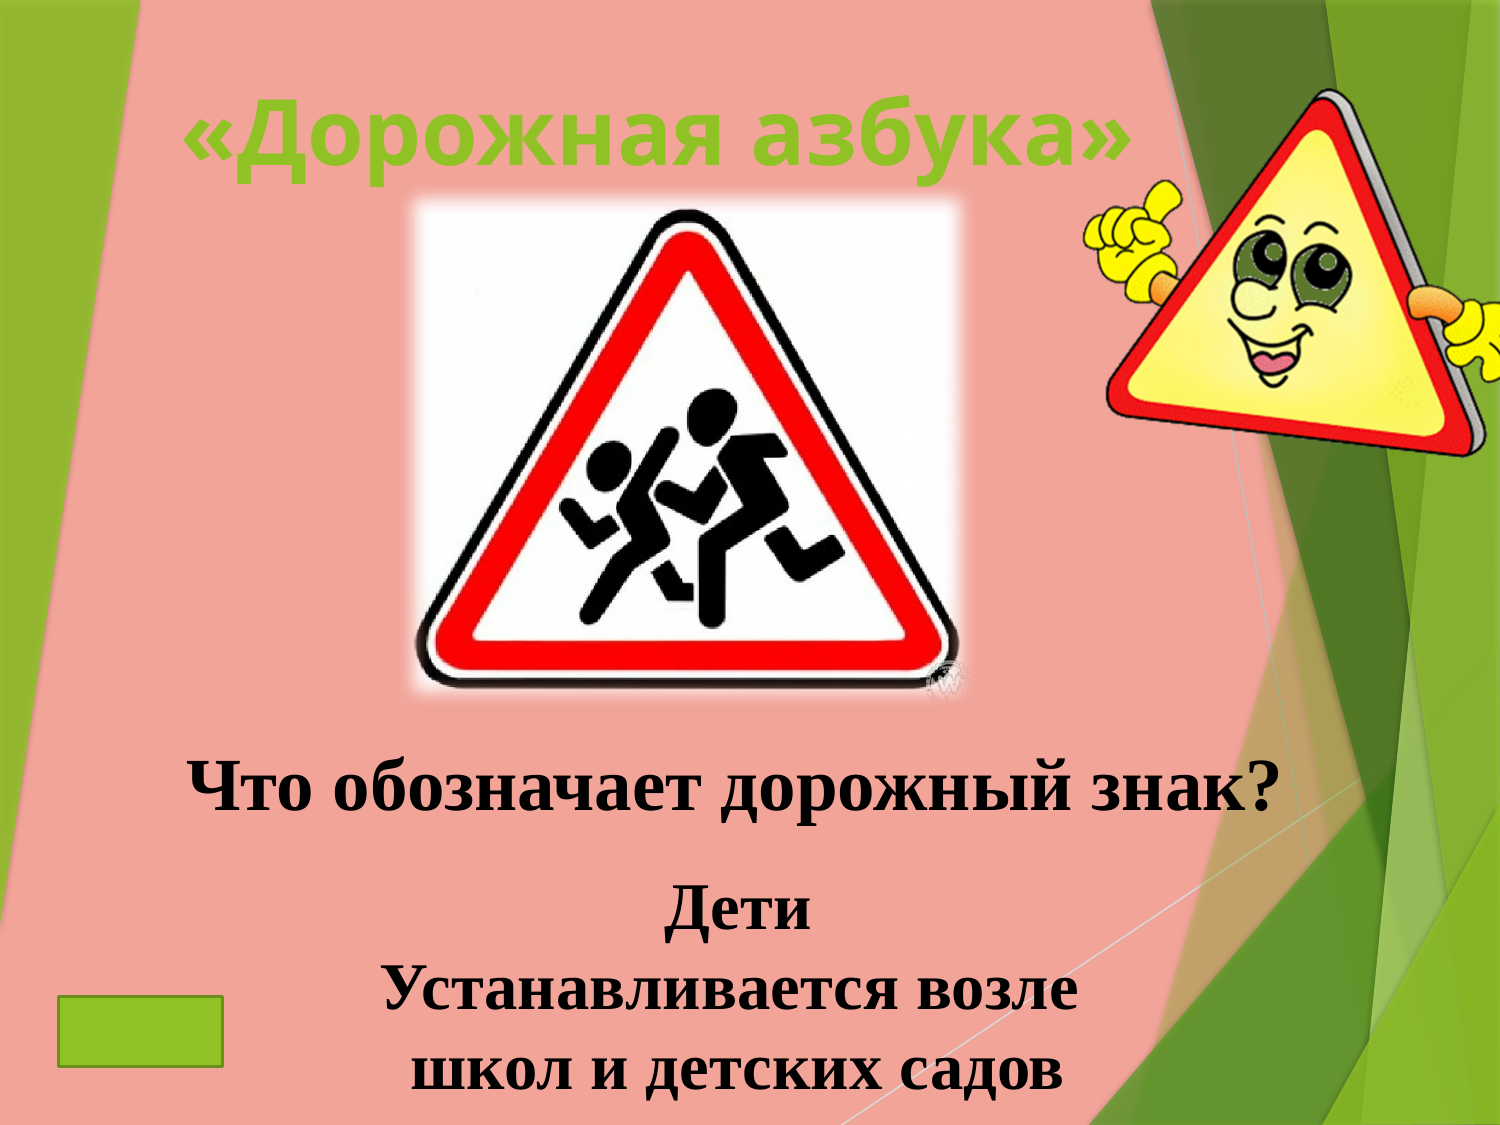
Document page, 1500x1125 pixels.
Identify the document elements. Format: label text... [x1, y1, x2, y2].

subtitle «Дорожная азбука» [58, 66, 1258, 995]
text_box Дети Устанавливается возле школ и детских садов [76, 855, 1400, 1111]
picture [395, 179, 978, 710]
text_box [57, 995, 224, 1068]
picture [1075, 74, 1500, 462]
text_box Что обозначает дорожный знак? [171, 727, 1303, 833]
